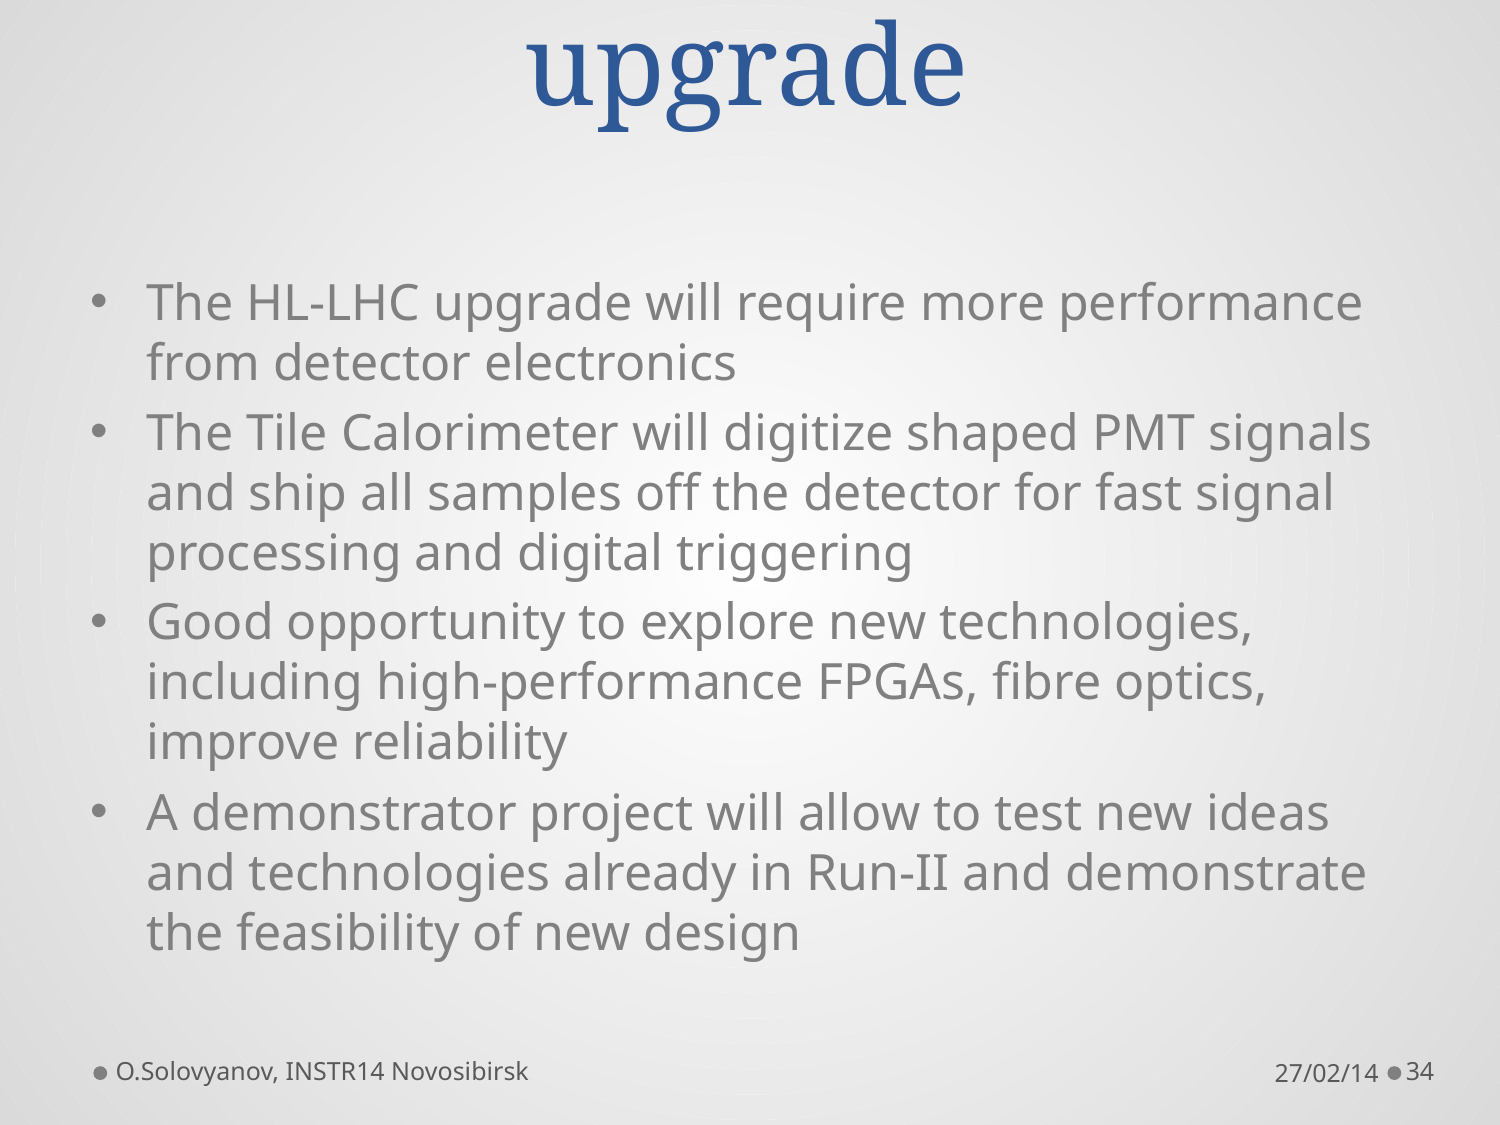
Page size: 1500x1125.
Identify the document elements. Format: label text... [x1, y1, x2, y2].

title Ph2: FE electronics upgrade [0, 0, 1494, 136]
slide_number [1043, 1042, 1386, 1103]
list The HL-LHC upgrade will require more performance from detector electronics The Tile Calorimeter will digitize shaped PMT signals and ship all samples off the detector for fast signal processing and digital triggering Good opportunity to explore new technologies, including high-performance FPGAs, fibre optics, improve reliability A demonstrator project will allow to test new ideas and technologies already in Run-II and demonstrate the feasibility of new design [75, 262, 1425, 1005]
slide_number 34 [1401, 1042, 1494, 1103]
footer O.Solovyanov, INSTR14 Novosibirsk [108, 1042, 576, 1103]
